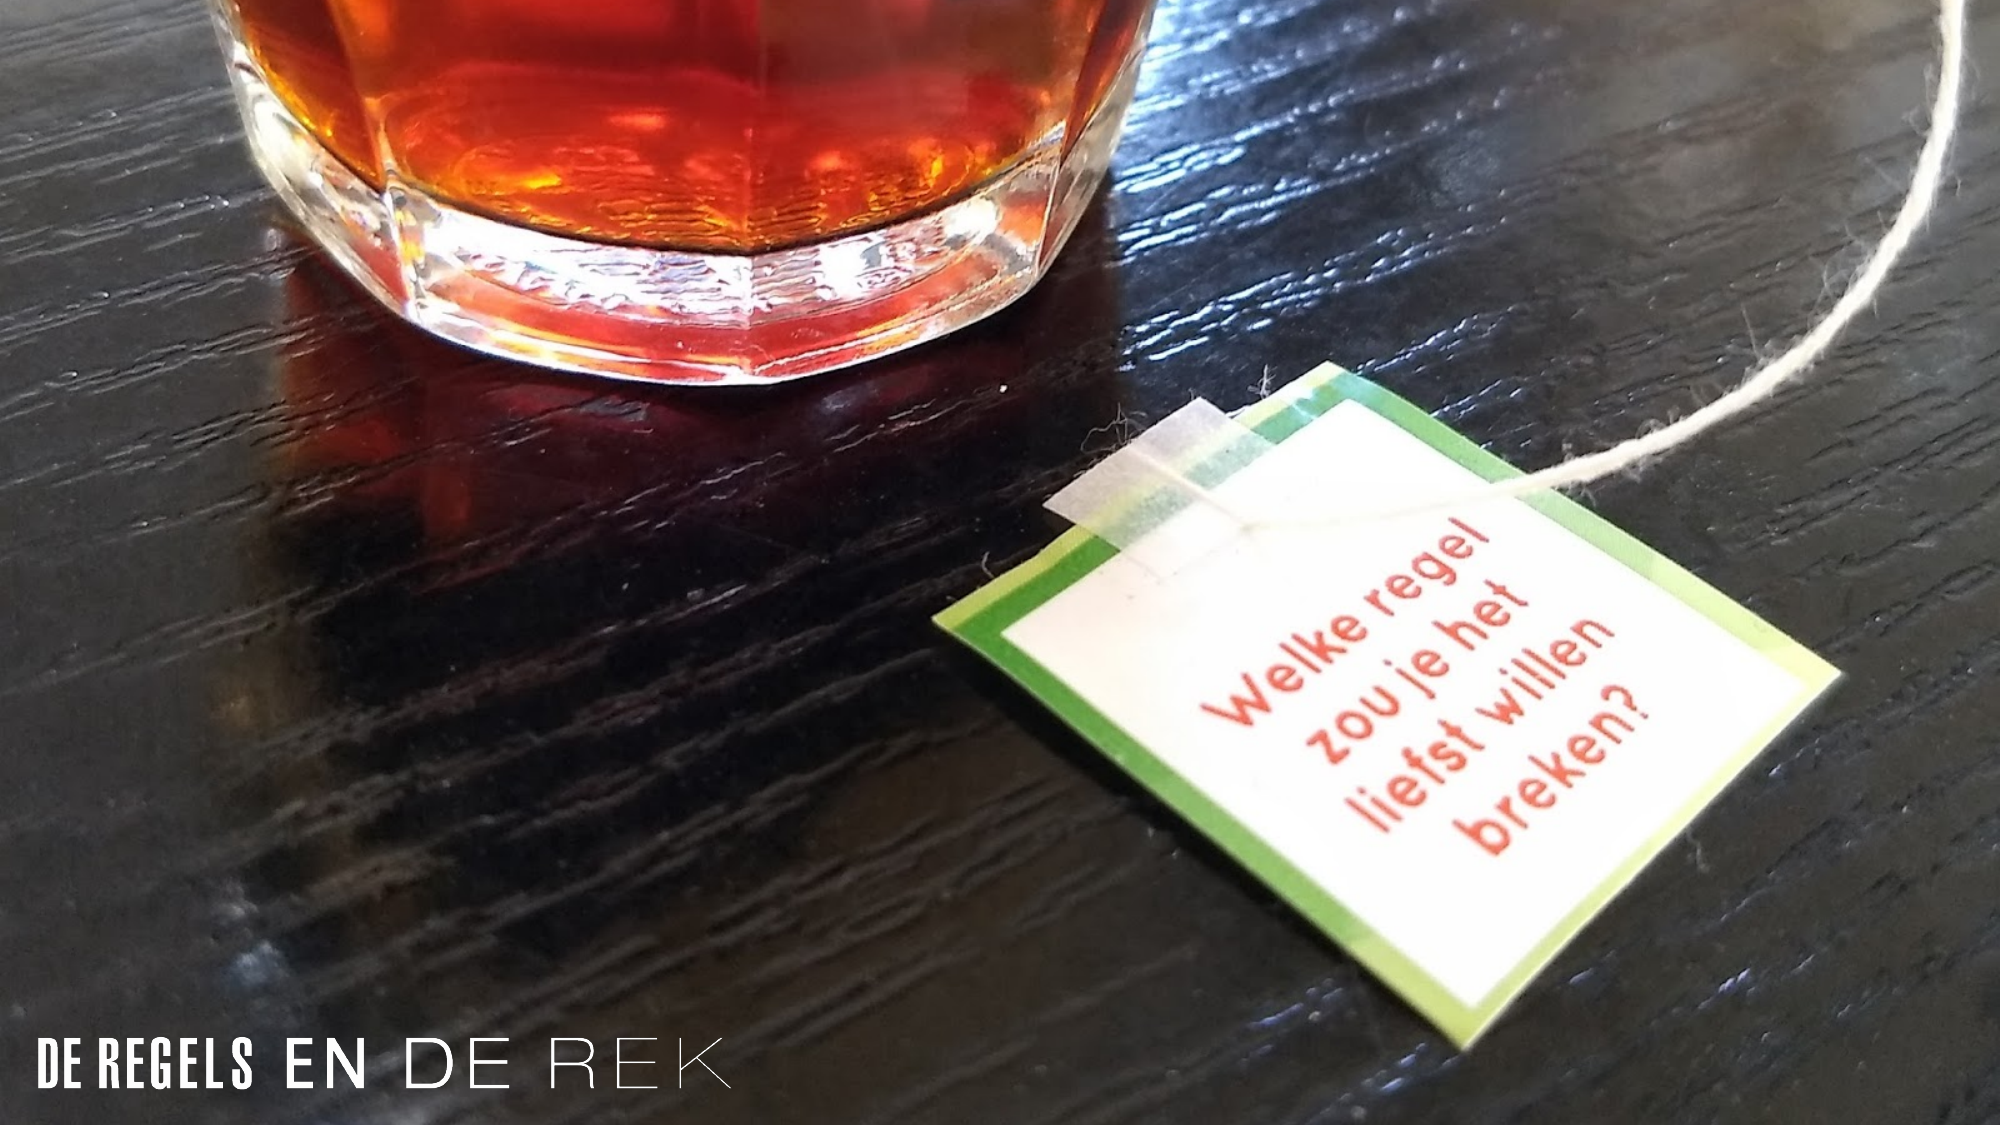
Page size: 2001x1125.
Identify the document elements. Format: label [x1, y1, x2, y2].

picture [25, 1024, 742, 1104]
list [0, 0, 2000, 1125]
